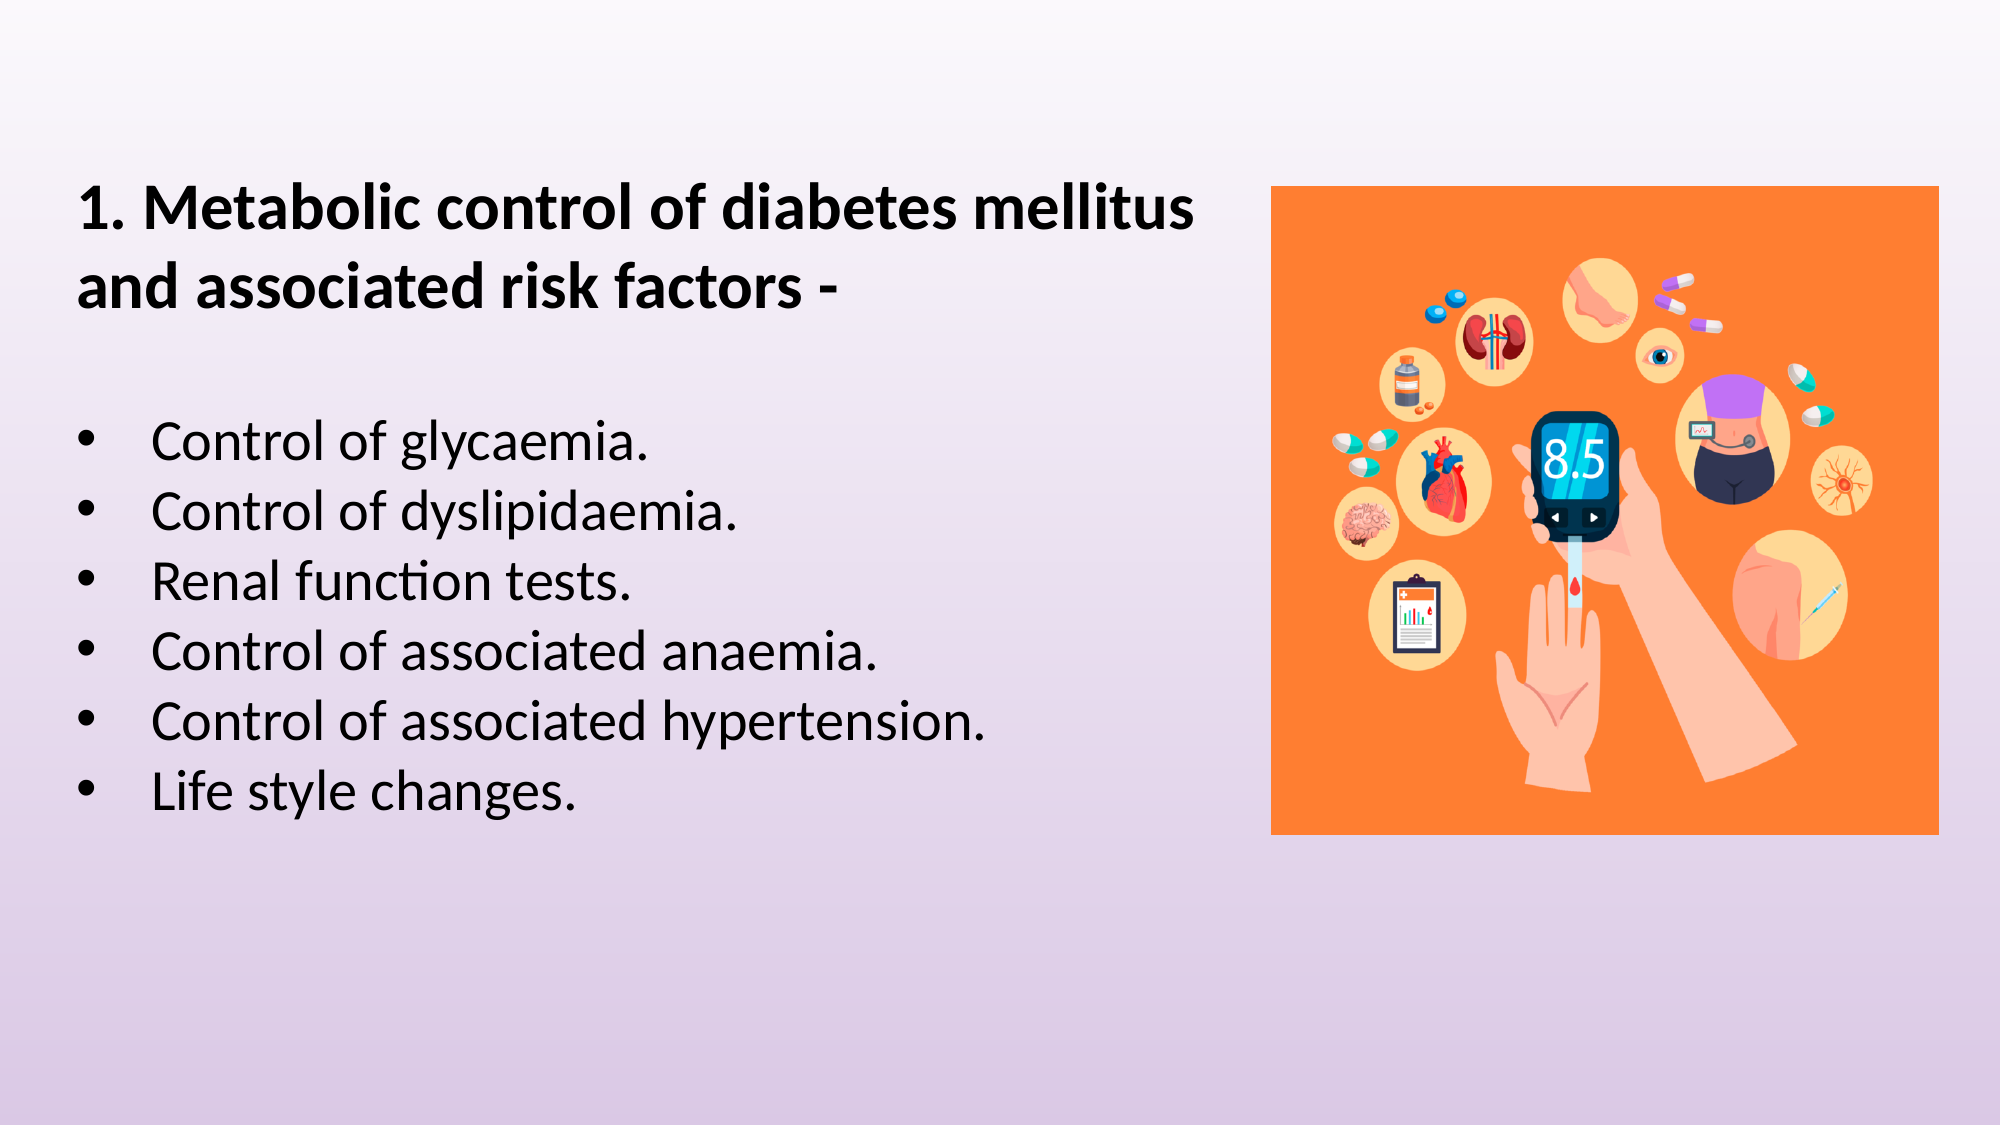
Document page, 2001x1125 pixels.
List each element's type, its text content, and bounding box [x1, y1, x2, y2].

text_box 1. Metabolic control of diabetes mellitus and associated risk factors - [61, 155, 1239, 330]
picture [1271, 185, 1939, 836]
text_box Control of glycaemia. Control of dyslipidaemia. Renal function tests. Control of associated anaemia. Control of associated hypertension. Life style changes. [61, 395, 1265, 830]
